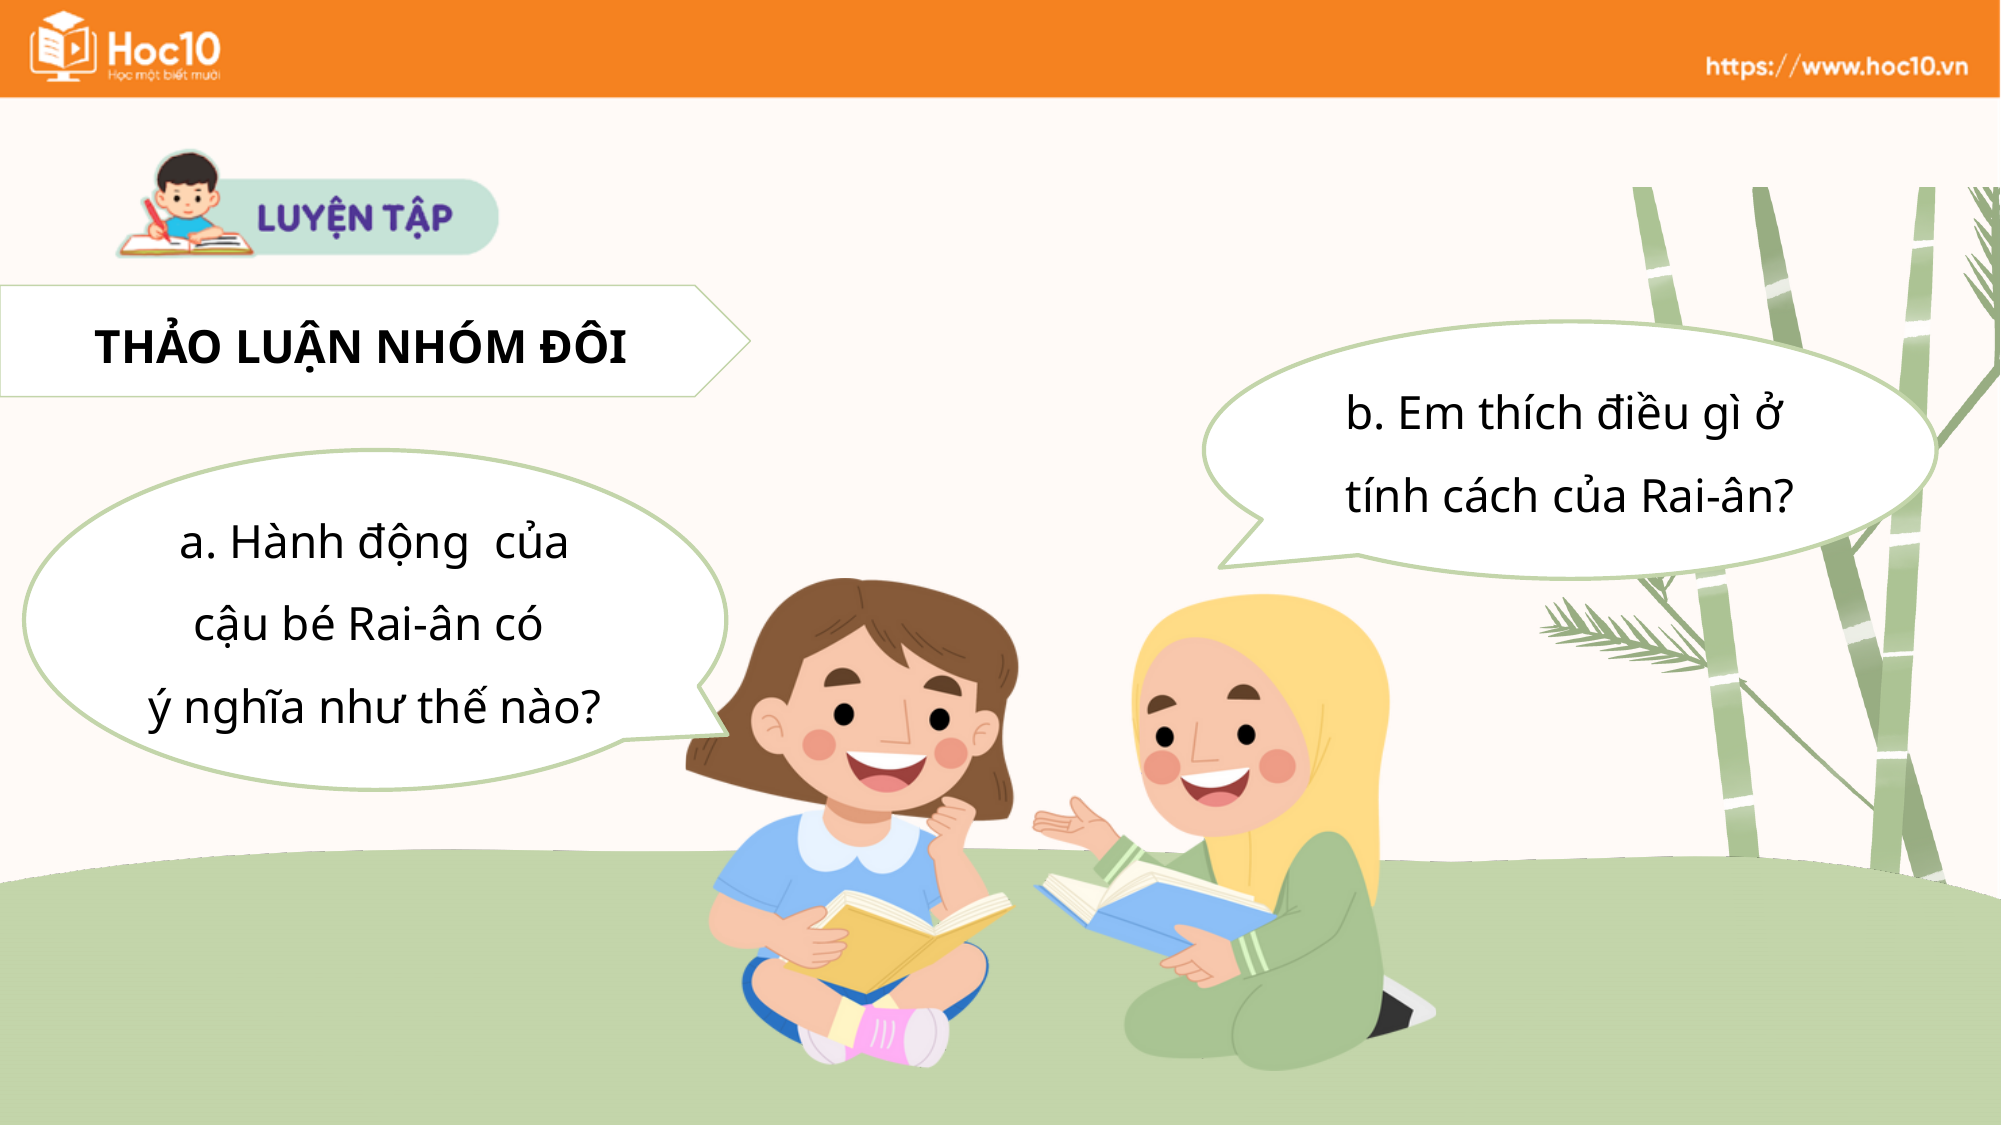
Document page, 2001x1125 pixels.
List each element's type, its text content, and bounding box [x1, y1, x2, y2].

text_box [0, 847, 2000, 1125]
text_box [1512, 187, 2000, 847]
text_box [685, 578, 1437, 1071]
picture [0, 0, 2001, 1125]
text_box a. Hành động của cậu bé Rai-ân có ý nghĩa như thế nào? [24, 449, 728, 790]
text_box THẢO LUẬN NHÓM ĐÔI [0, 285, 751, 397]
text_box b. Em thích điều gì ở tính cách của Rai-ân? [1203, 321, 1937, 579]
